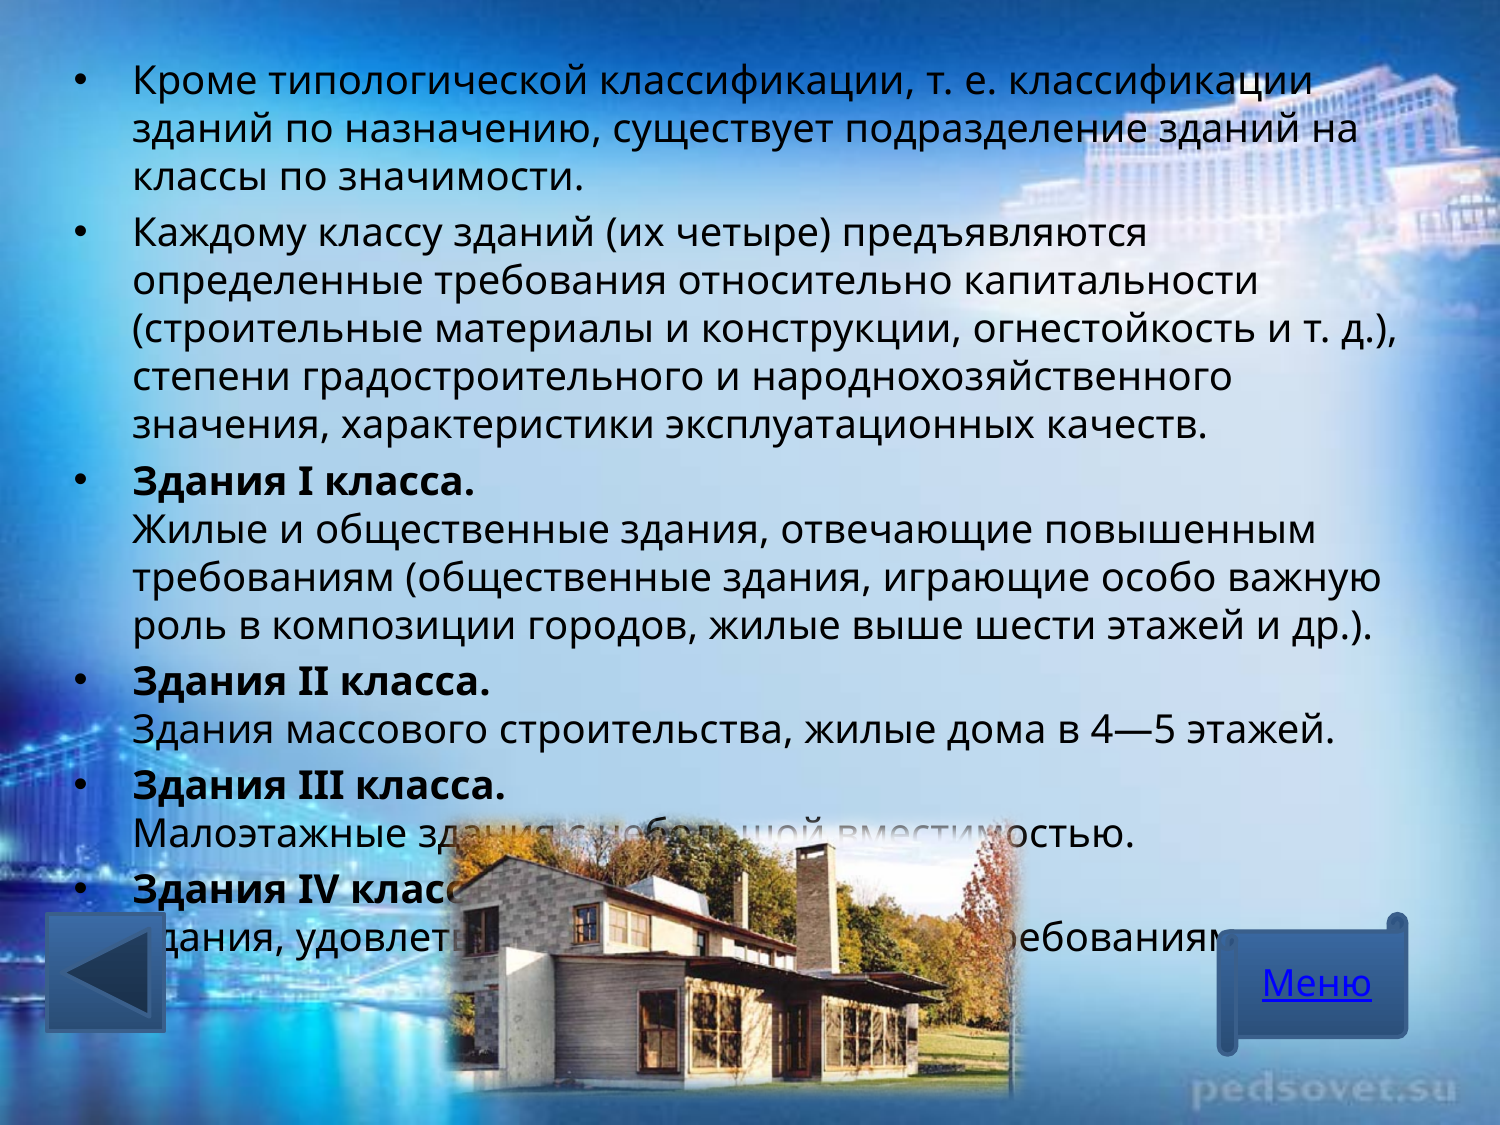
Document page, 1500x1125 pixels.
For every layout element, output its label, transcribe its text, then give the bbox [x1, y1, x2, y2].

list Кроме типологической классификации, т. е. классификации зданий по назначению, существует подразделение зданий на классы по значимости. Каждому классу зданий (их четыре) предъявляются определенные требования относительно капитальности (строительные материалы и конструкции, огнестойкость и т. д.), степени градостроительного и народнохозяйственного значения, характеристики эксплуатационных качеств. Здания I класса. Жилые и общественные здания, отвечающие повышенным требованиям (общественные здания, играющие особо важную роль в композиции городов, жилые выше шести этажей и др.). Здания II класса. Здания массового строительства, жилые дома в 4—5 этажей. Здания III класса. Малоэтажные здания с небольшой вместимостью. Здания IV класса. Здания, удовлетворяющие минимальным требованиям. [58, 46, 1425, 1005]
text_box Меню [1216, 911, 1409, 1057]
text_box [45, 912, 166, 1033]
picture [0, 0, 1500, 1125]
